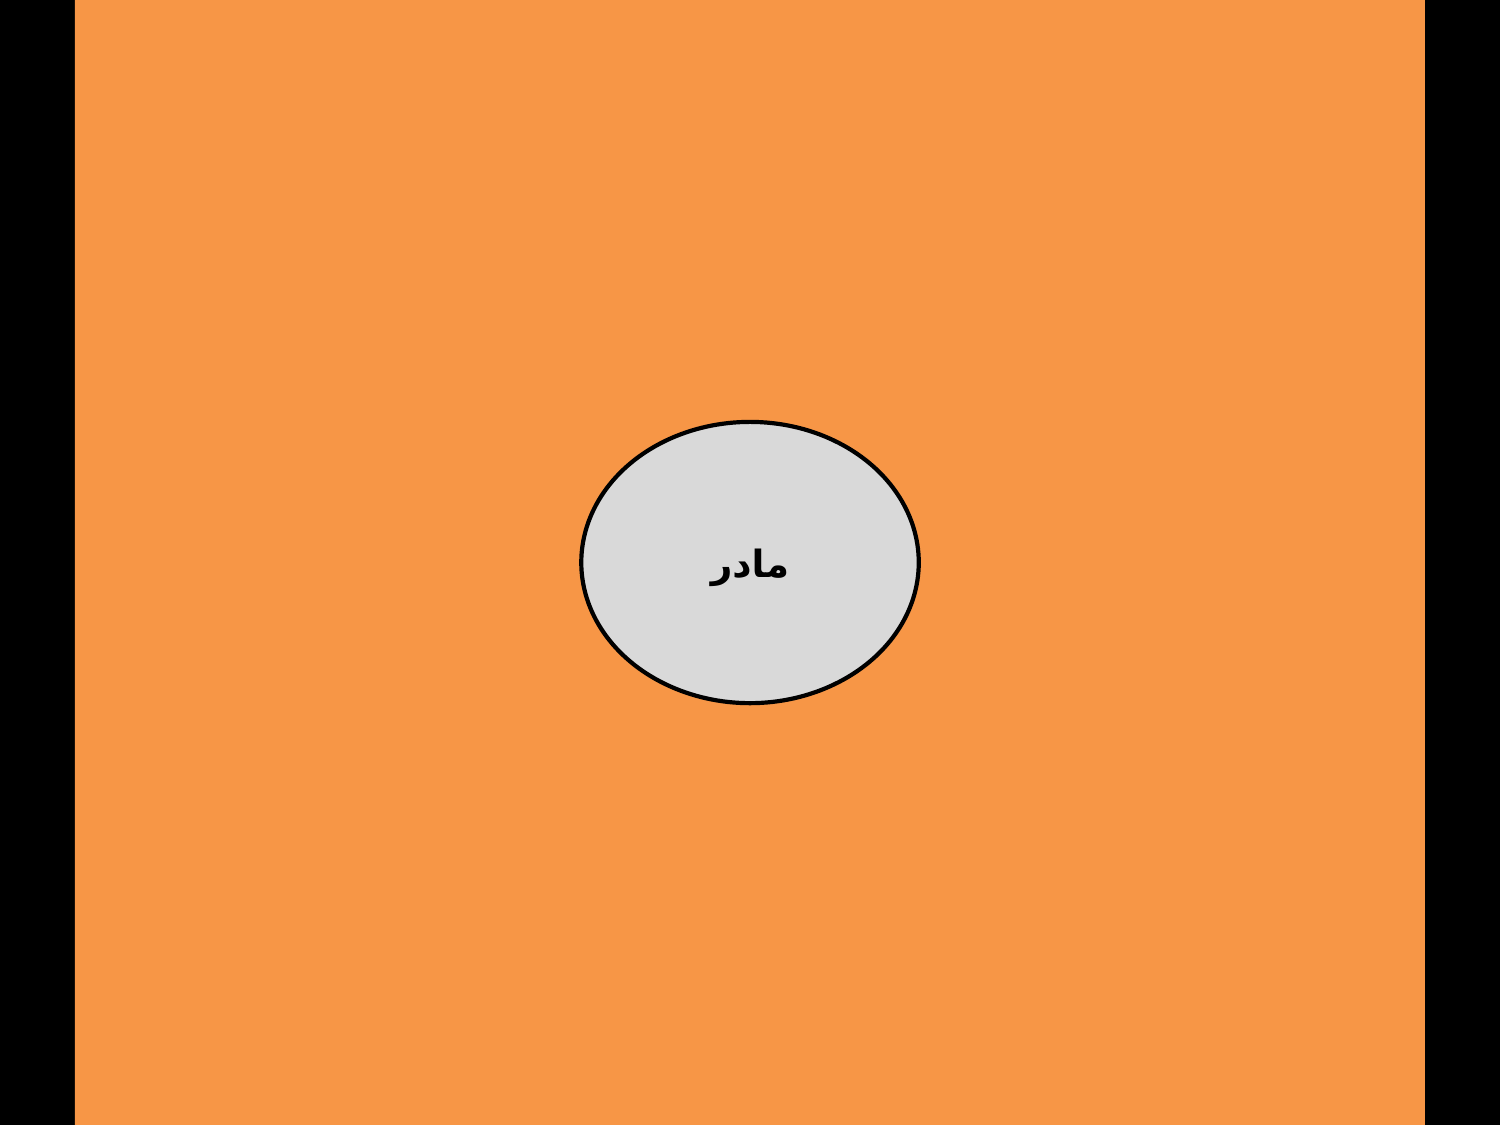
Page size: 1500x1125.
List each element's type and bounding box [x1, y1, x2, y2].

list [74, 0, 1426, 1125]
